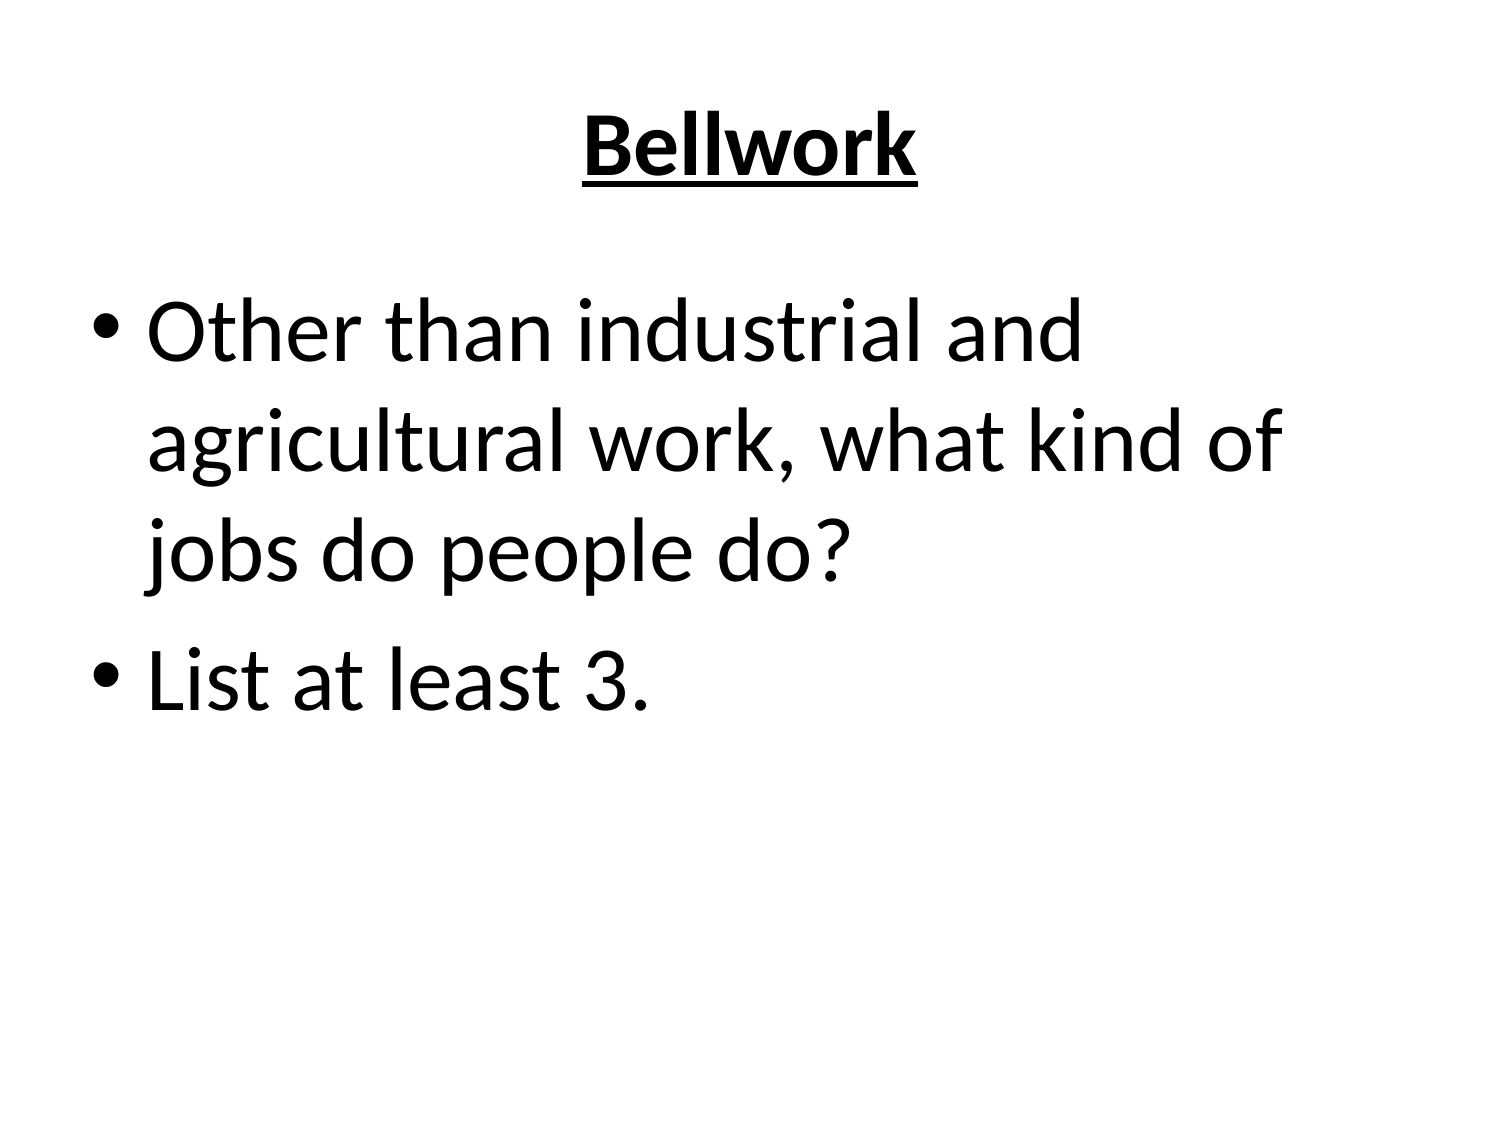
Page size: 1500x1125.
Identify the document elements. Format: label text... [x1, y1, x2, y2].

list Other than industrial and agricultural work, what kind of jobs do people do? List at least 3. [75, 262, 1469, 1005]
title Bellwork [75, 45, 1425, 233]
